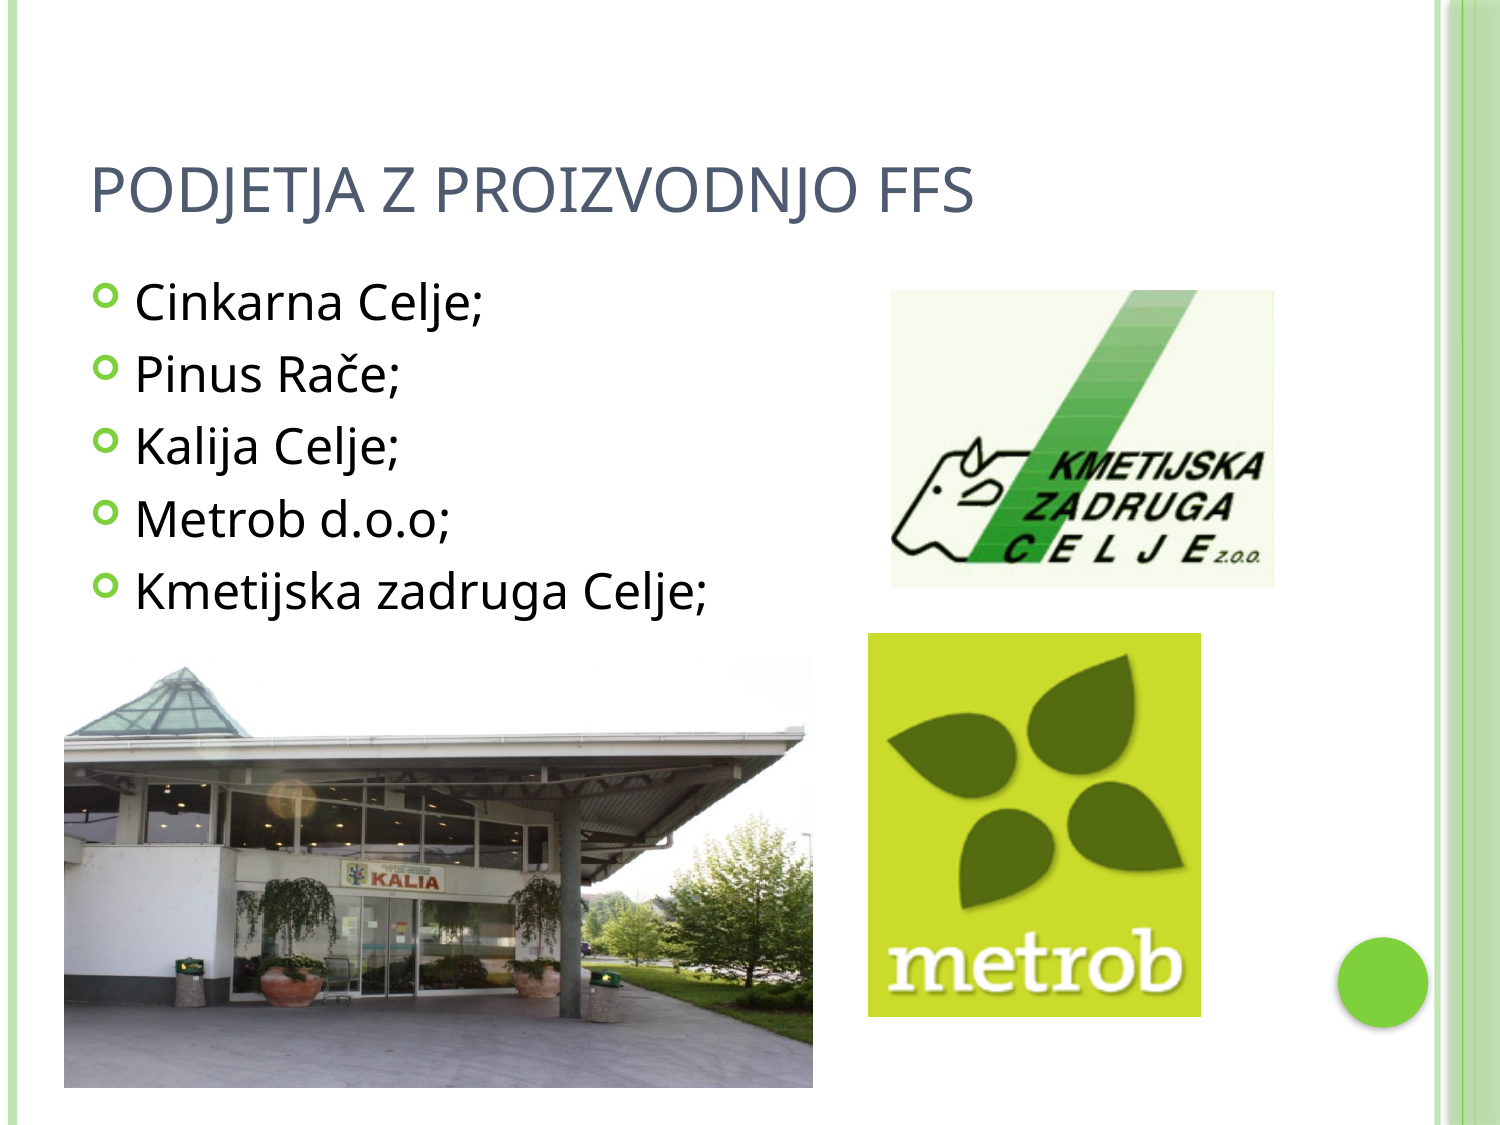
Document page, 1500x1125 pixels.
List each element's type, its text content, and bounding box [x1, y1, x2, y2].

list Cinkarna Celje; Pinus Rače; Kalija Celje; Metrob d.o.o; Kmetijska zadruga Celje; [75, 262, 1300, 1062]
picture [891, 290, 1275, 589]
picture [64, 656, 814, 1088]
picture [867, 632, 1202, 1018]
title Podjetja z proizvodnjo FFS [75, 45, 1300, 233]
